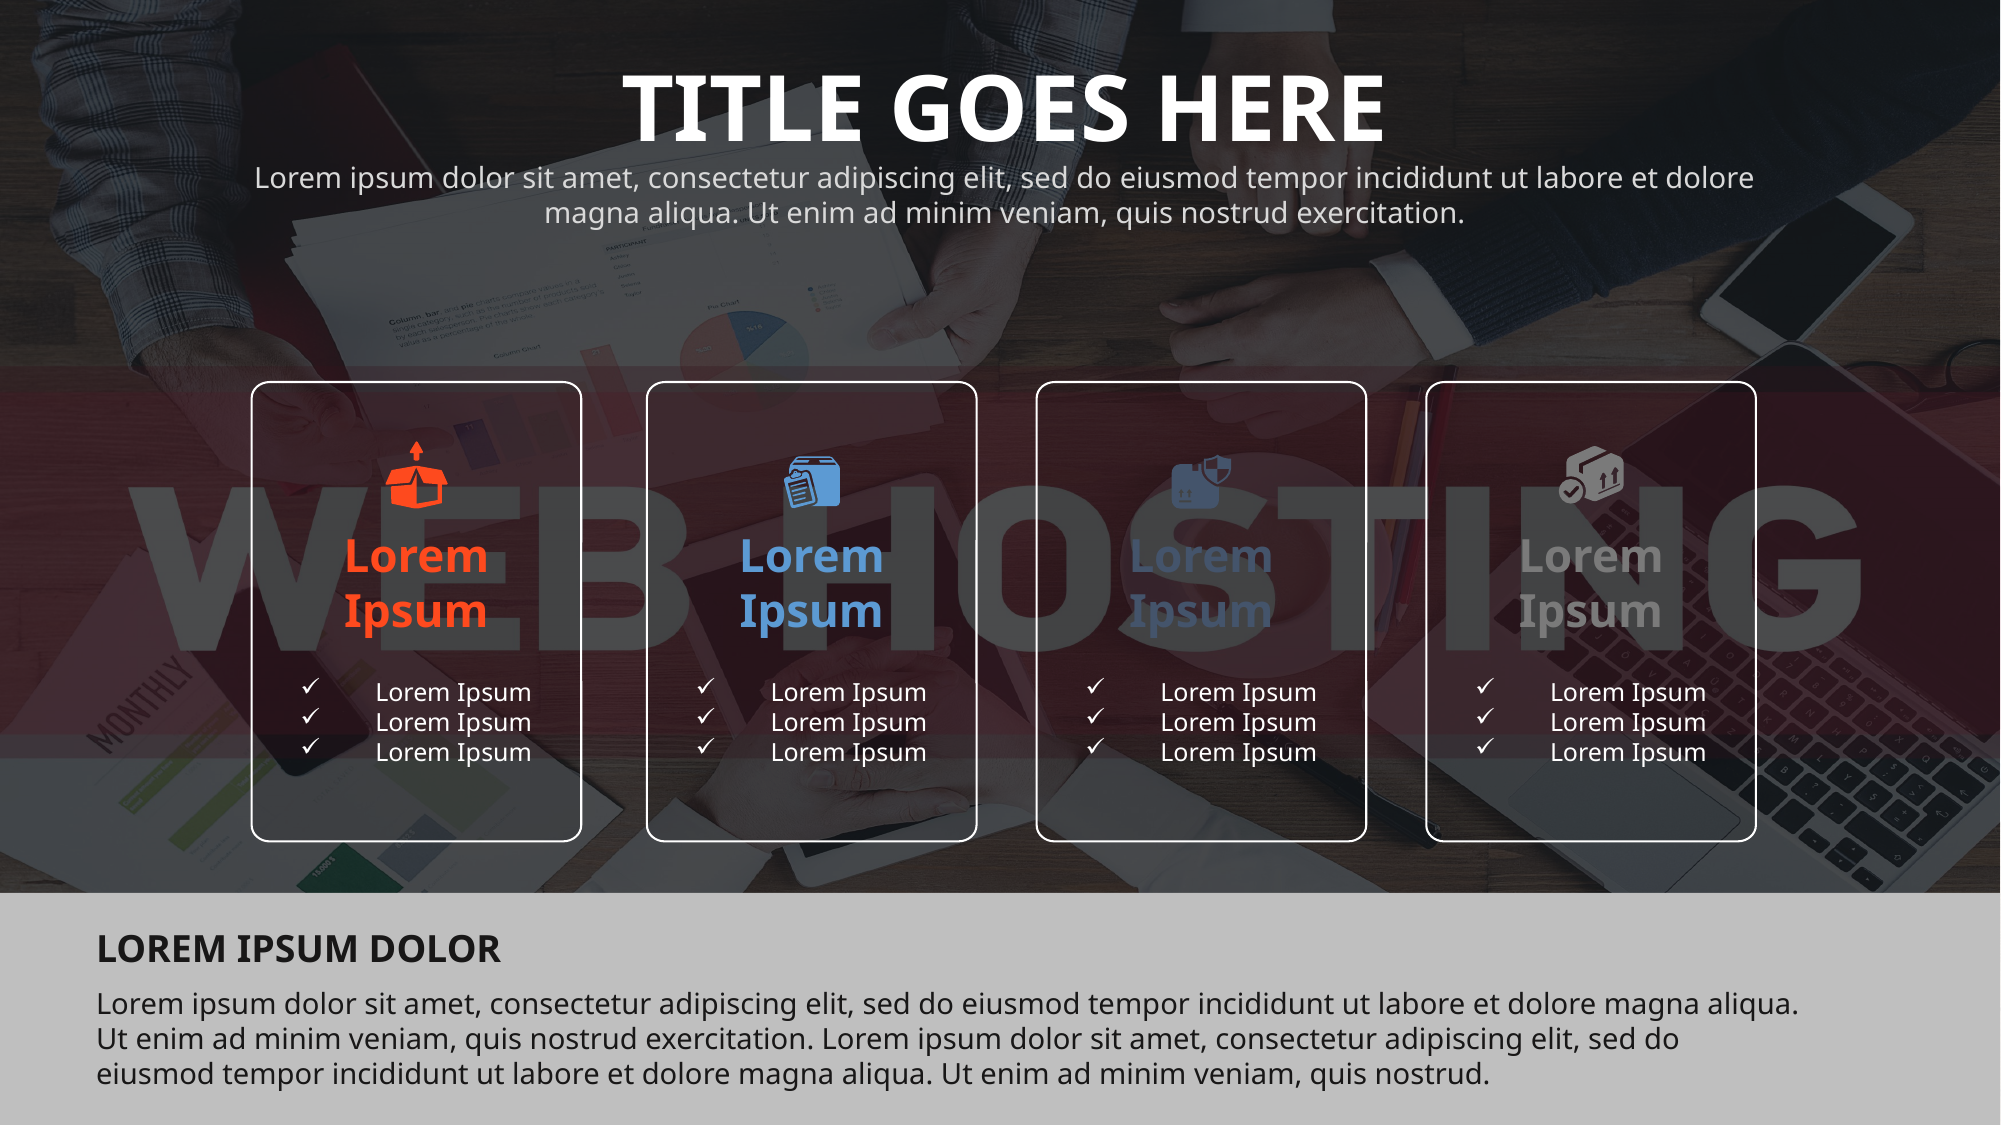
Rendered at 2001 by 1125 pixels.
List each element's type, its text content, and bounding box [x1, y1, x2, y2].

text_box [409, 441, 423, 461]
text_box [385, 465, 448, 509]
text_box [1566, 446, 1624, 502]
text_box Lorem Ipsum Lorem Ipsum Lorem Ipsum Lorem Ipsum [1425, 380, 1757, 843]
text_box [0, 892, 2000, 1125]
text_box [1171, 454, 1232, 509]
text_box TITLE GOES HERE Lorem ipsum dolor sit amet, consectetur adipiscing elit, sed do eiusmod tempor incididunt ut labore et dolore magna aliqua. Ut enim ad minim veniam, quis nostrud exercitation. [192, 42, 1818, 237]
text_box [1558, 479, 1584, 504]
text_box [784, 456, 840, 509]
text_box Lorem Ipsum Lorem Ipsum Lorem Ipsum Lorem Ipsum [250, 380, 583, 843]
text_box Lorem Ipsum Lorem Ipsum Lorem Ipsum Lorem Ipsum [1035, 380, 1368, 843]
text_box LOREM IPSUM DOLOR Lorem ipsum dolor sit amet, consectetur adipiscing elit, sed do eiusmod tempor incididunt ut labore et dolore magna aliqua. Ut enim ad minim veniam, quis nostrud exercitation. Lorem ipsum dolor sit amet, consectetur adipiscing elit, sed do eiusmod tempor incididunt ut labore et dolore magna aliqua. Ut enim ad minim veniam, quis nostrud. [81, 918, 1818, 1098]
text_box Lorem Ipsum Lorem Ipsum Lorem Ipsum Lorem Ipsum [645, 380, 978, 843]
